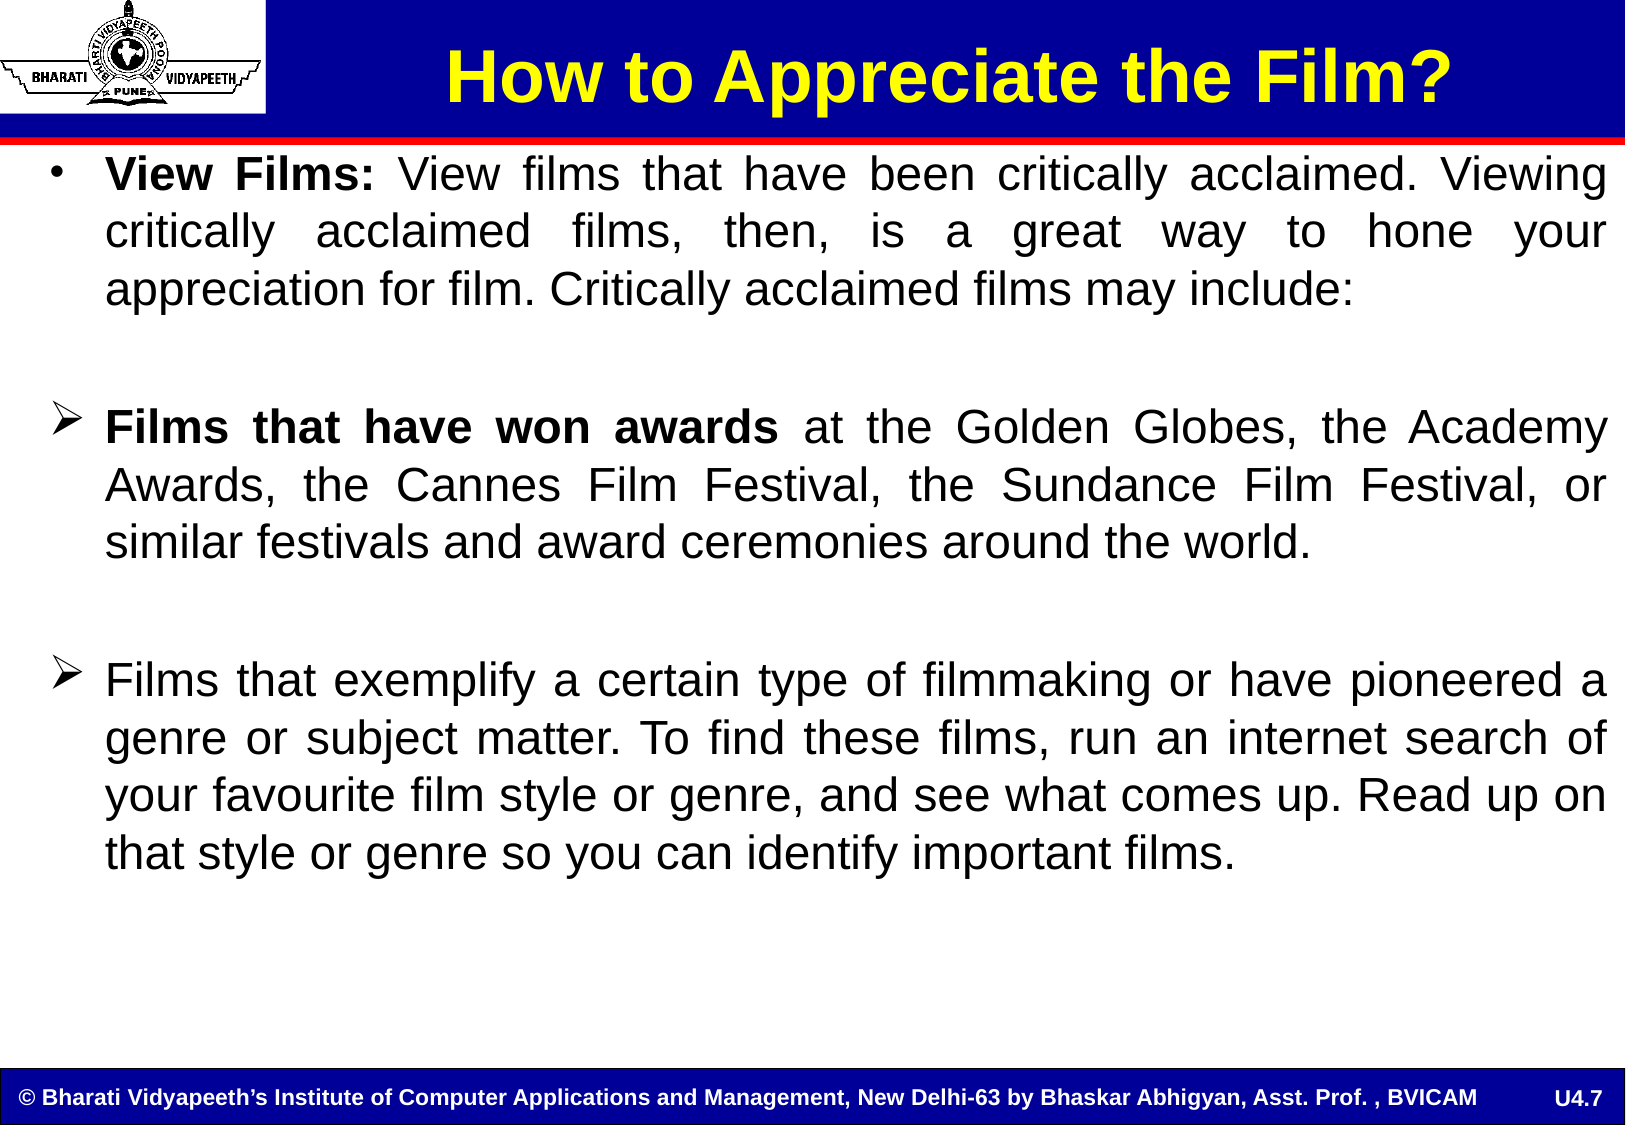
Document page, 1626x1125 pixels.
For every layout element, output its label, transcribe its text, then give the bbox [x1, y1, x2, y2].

text_box How to Appreciate the Film? [205, 19, 1625, 120]
picture [0, 0, 261, 106]
list View Films: View films that have been critically acclaimed. Viewing critically acclaimed films, then, is a great way to hone your appreciation for film. Critically acclaimed films may include: Films that have won awards at the Golden Globes, the Academy Awards, the Cannes Film Festival, the Sundance Film Festival, or similar festivals and award ceremonies around the world. Films that exemplify a certain type of filmmaking or have pioneered a genre or subject matter. To find these films, run an internet search of your favourite film style or genre, and see what comes up. Read up on that style or genre so you can identify important films. [4, 135, 1625, 1067]
